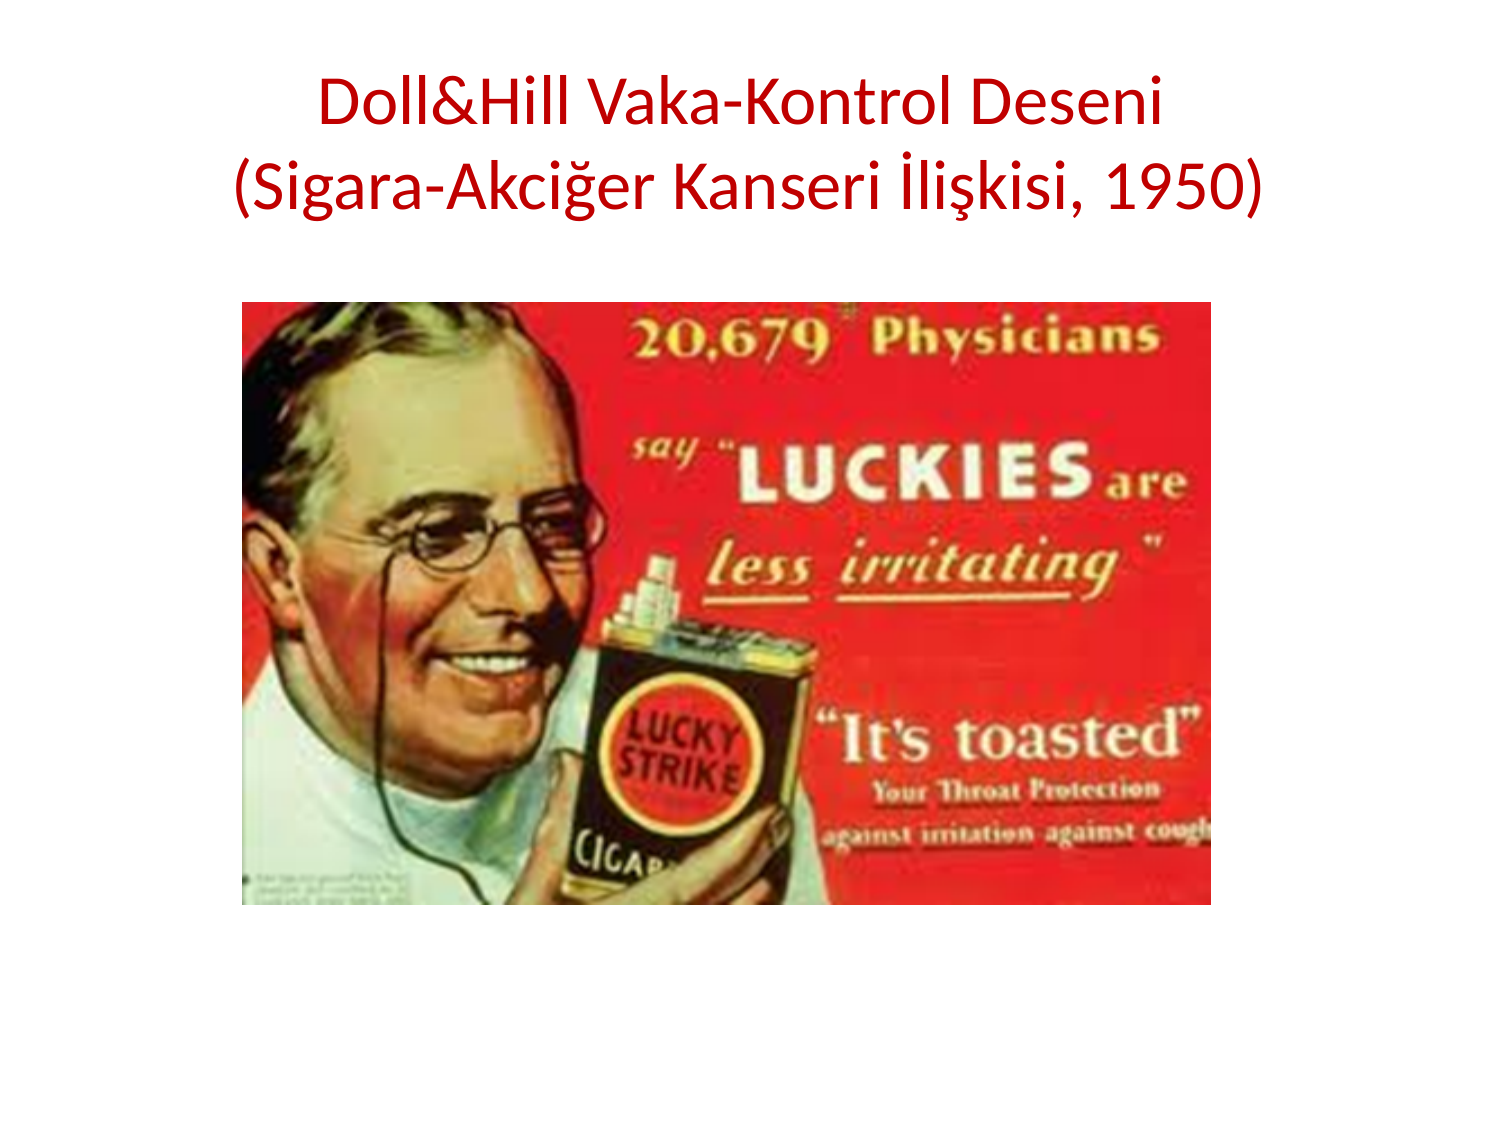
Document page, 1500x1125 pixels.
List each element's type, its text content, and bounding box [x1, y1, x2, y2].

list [241, 302, 1211, 906]
title Doll&Hill Vaka-Kontrol Deseni (Sigara-Akciğer Kanseri İlişkisi, 1950) [75, 45, 1425, 233]
